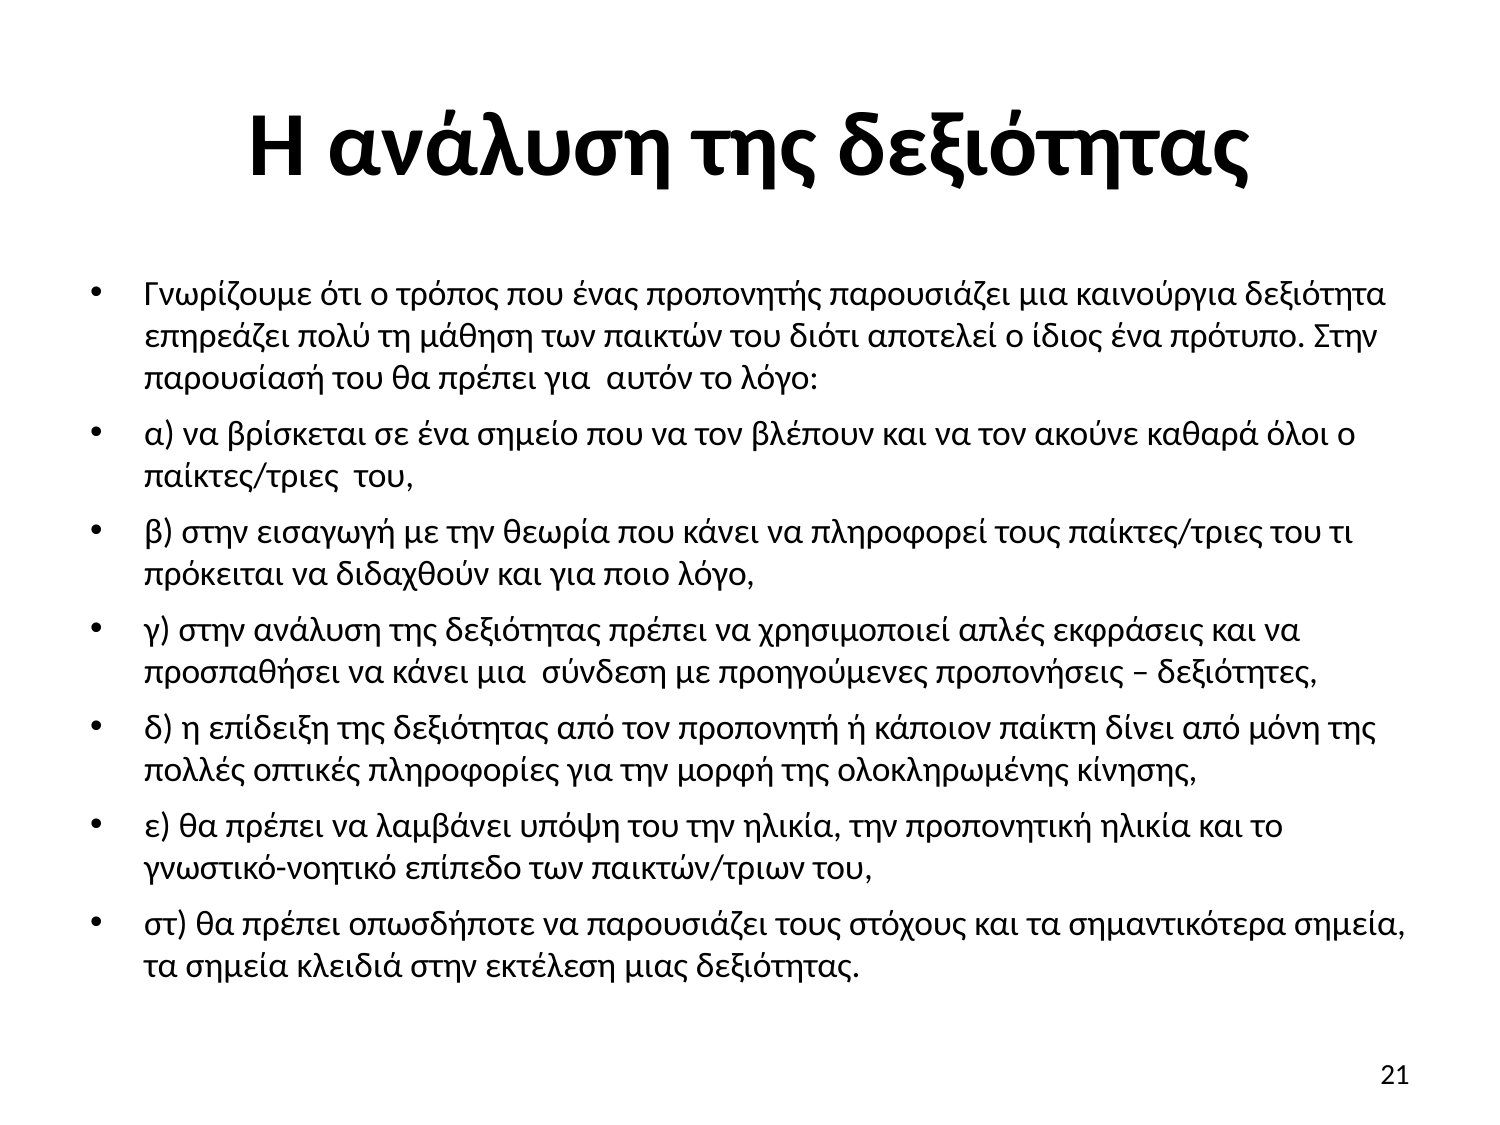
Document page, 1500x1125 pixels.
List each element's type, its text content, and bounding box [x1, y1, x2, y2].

slide_number 21 [1074, 1042, 1425, 1103]
list Γνωρίζουμε ότι ο τρόπος που ένας προπονητής παρουσιάζει μια καινούργια δεξιότητα επηρεάζει πολύ τη μάθηση των παικτών του διότι αποτελεί ο ίδιος ένα πρότυπο. Στην παρουσίασή του θα πρέπει για αυτόν το λόγο: α) να βρίσκεται σε ένα σημείο που να τον βλέπουν και να τον ακούνε καθαρά όλοι ο παίκτες/τριες του, β) στην εισαγωγή με την θεωρία που κάνει να πληροφορεί τους παίκτες/τριες του τι πρόκειται να διδαχθούν και για ποιο λόγο, γ) στην ανάλυση της δεξιότητας πρέπει να χρησιμοποιεί απλές εκφράσεις και να προσπαθήσει να κάνει μια σύνδεση με προηγούμενες προπονήσεις – δεξιότητες, δ) η επίδειξη της δεξιότητας από τον προπονητή ή κάποιον παίκτη δίνει από μόνη της πολλές οπτικές πληροφορίες για την μορφή της ολοκληρωμένης κίνησης, ε) θα πρέπει να λαμβάνει υπόψη του την ηλικία, την προπονητική ηλικία και το γνωστικό-νοητικό επίπεδο των παικτών/τριων του, στ) θα πρέπει οπωσδήποτε να παρουσιάζει τους στόχους και τα σημαντικότερα σημεία, τα σημεία κλειδιά στην εκτέλεση μιας δεξιότητας. [75, 262, 1425, 1005]
title Η ανάλυση της δεξιότητας [75, 45, 1425, 233]
